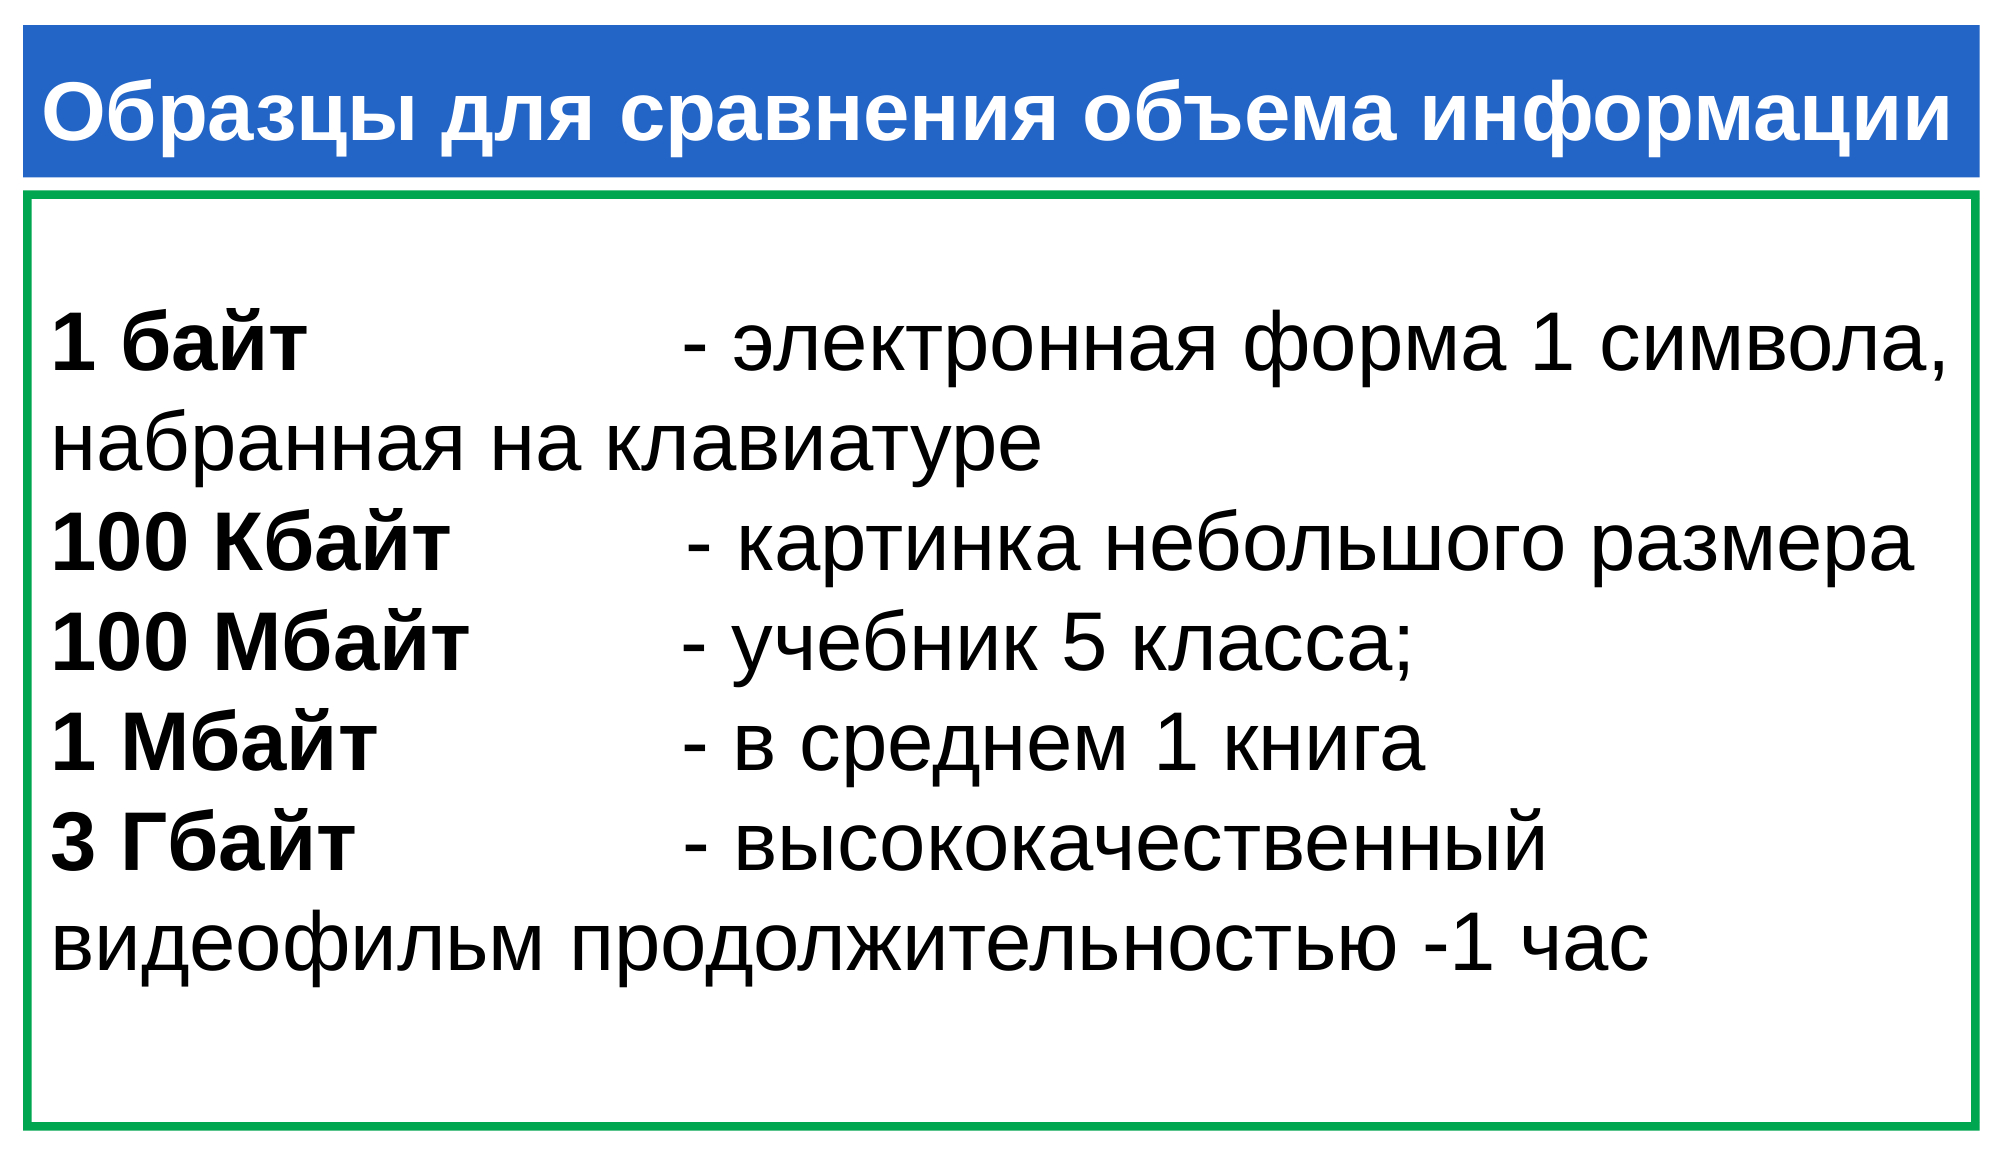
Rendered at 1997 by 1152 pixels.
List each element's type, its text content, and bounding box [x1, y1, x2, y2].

text_box 1 байт - электронная форма 1 символа, набранная на клавиатуре 100 Кбайт - картинка небольшого размера 100 Мбайт - учебник 5 класса; 1 Мбайт - в среднем 1 книга 3 Гбайт - высококачественный видеофильм продолжительностью -1 час [35, 279, 1997, 995]
title Образцы для сравнения объема информации [0, 50, 1997, 250]
